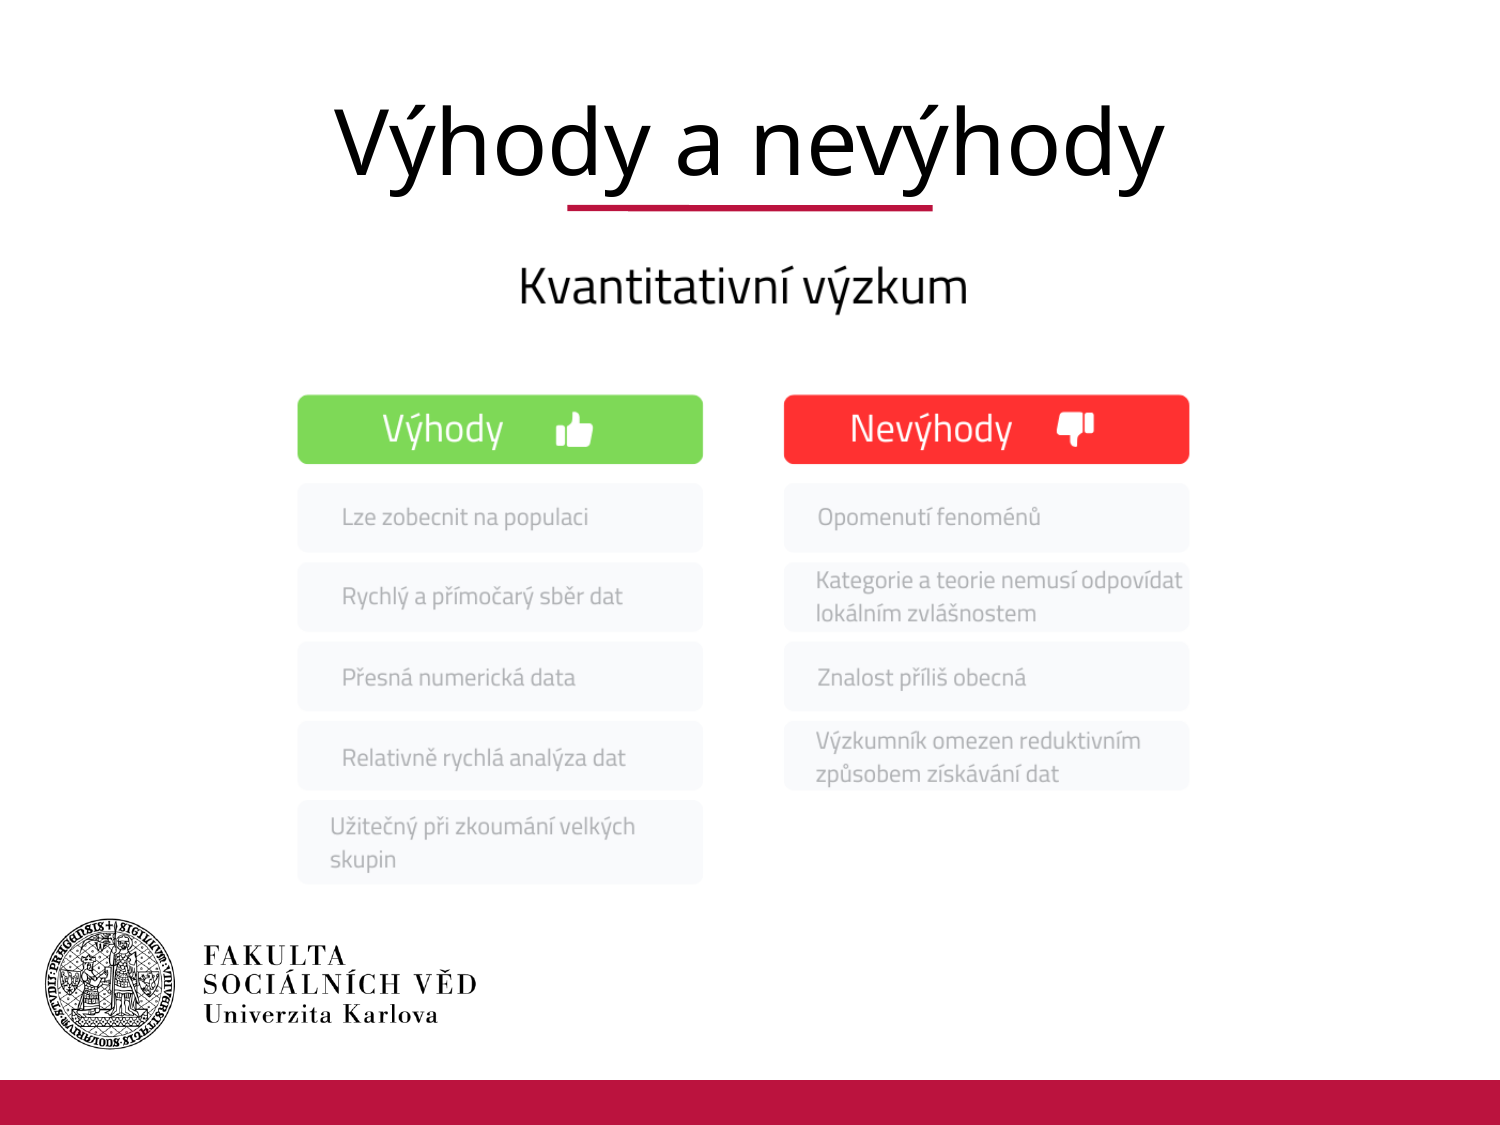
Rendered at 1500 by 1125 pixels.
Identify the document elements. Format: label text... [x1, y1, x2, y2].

title Výhody a nevýhody [75, 45, 1425, 233]
picture [41, 916, 479, 1051]
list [260, 243, 1240, 910]
